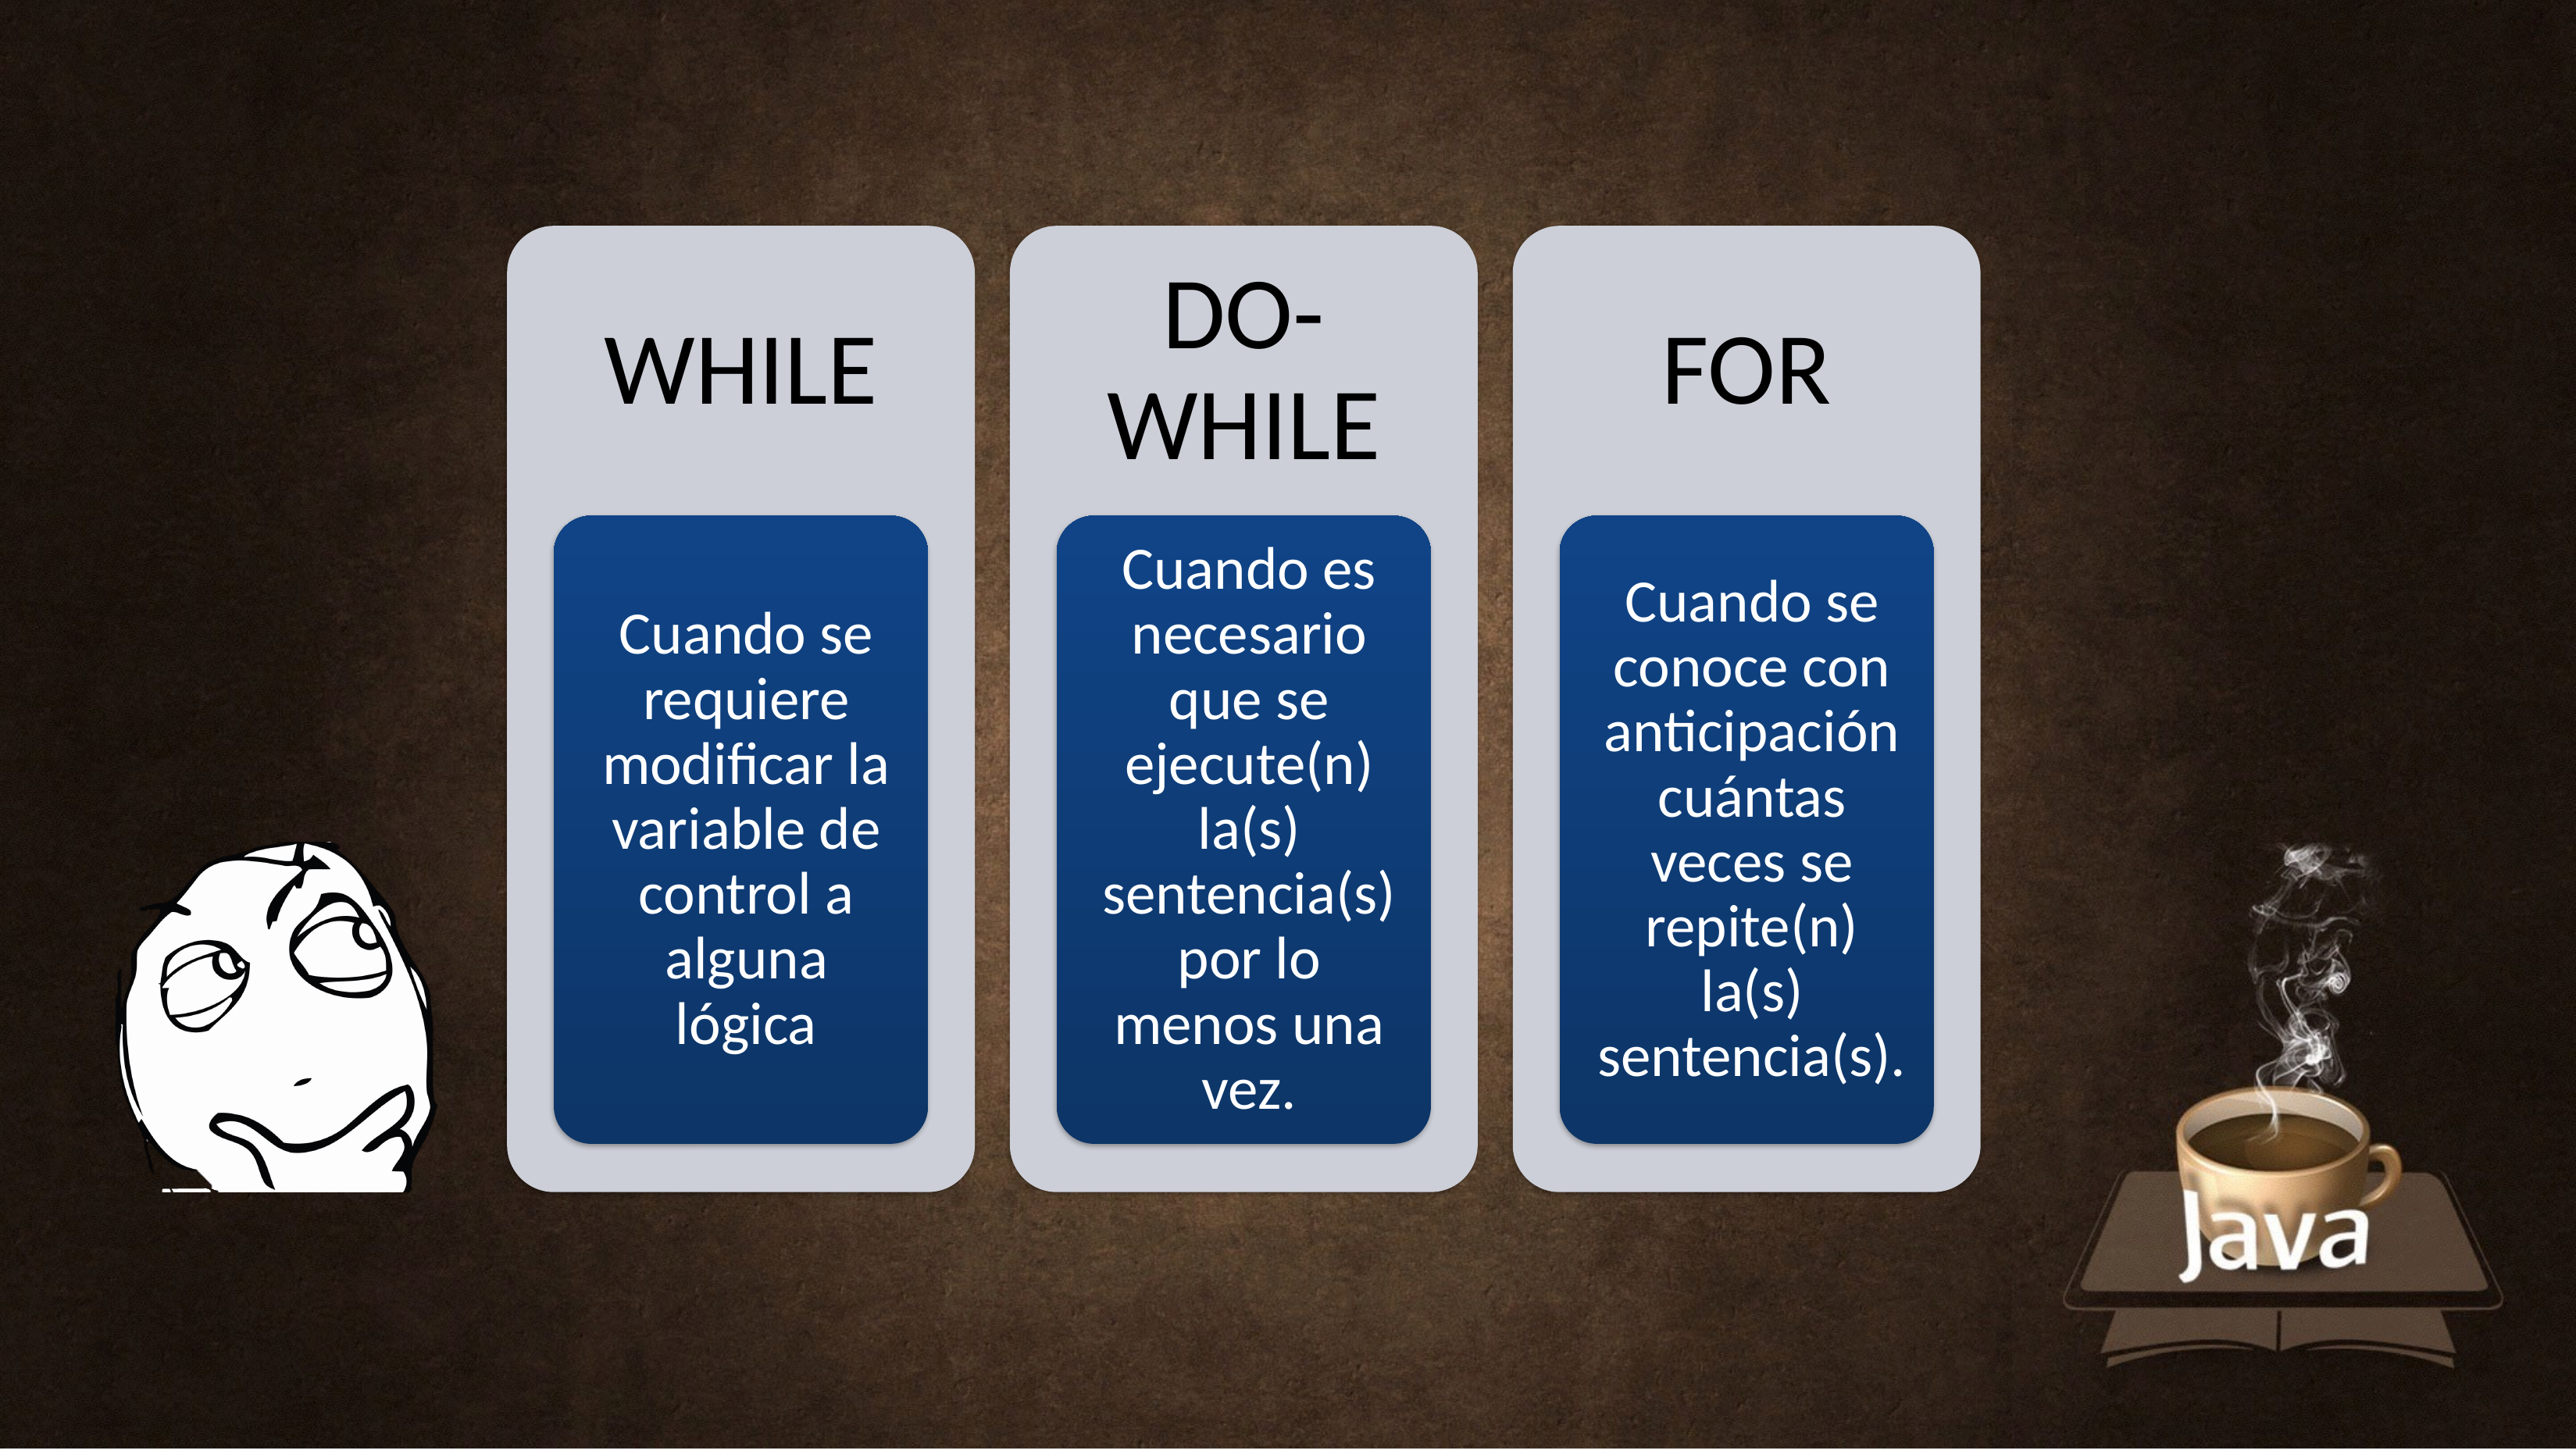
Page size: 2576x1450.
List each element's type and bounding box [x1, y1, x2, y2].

text_box [506, 225, 1982, 1192]
text_box [0, 0, 2576, 1449]
picture [0, 841, 506, 1192]
